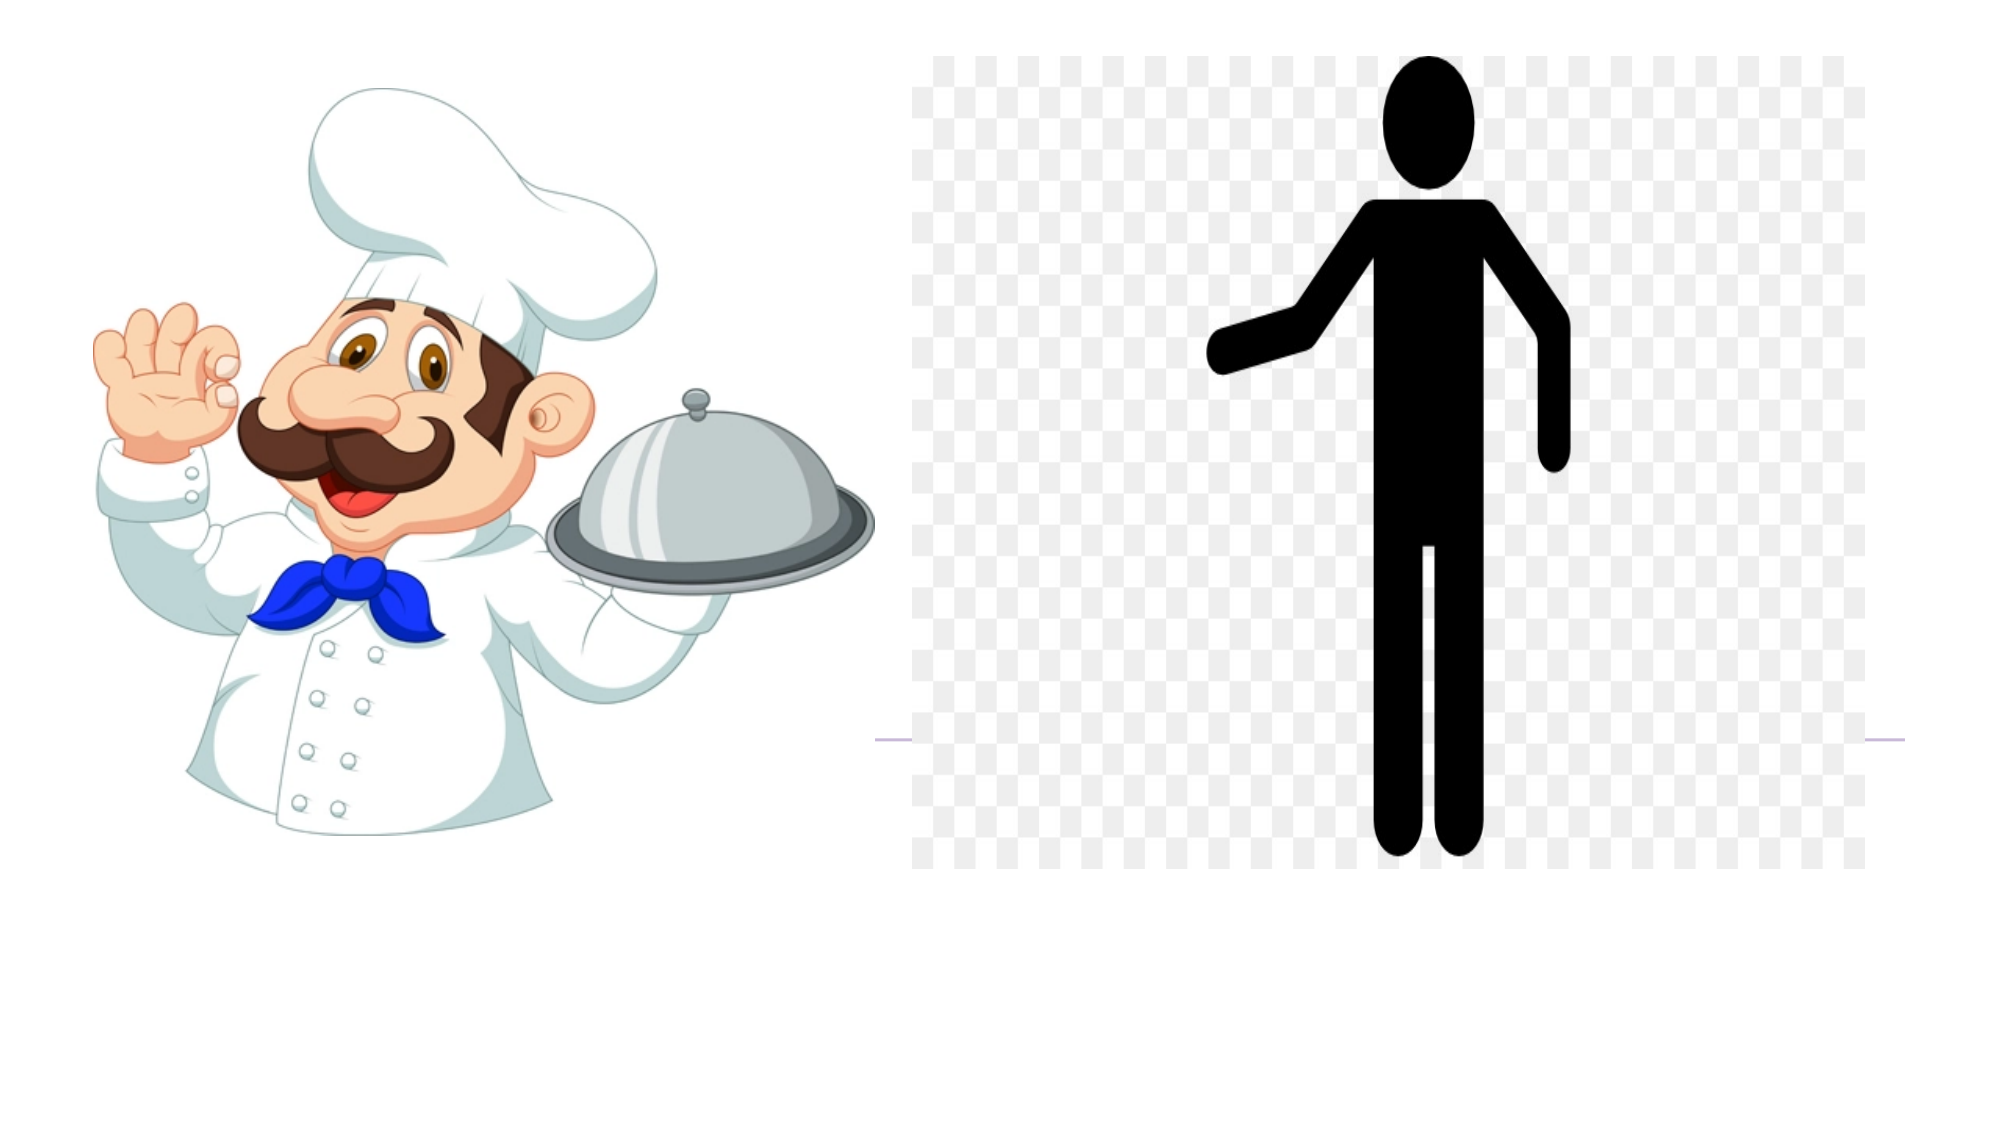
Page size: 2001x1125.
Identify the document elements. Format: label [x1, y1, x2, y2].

picture [93, 88, 875, 836]
picture [912, 56, 1865, 869]
